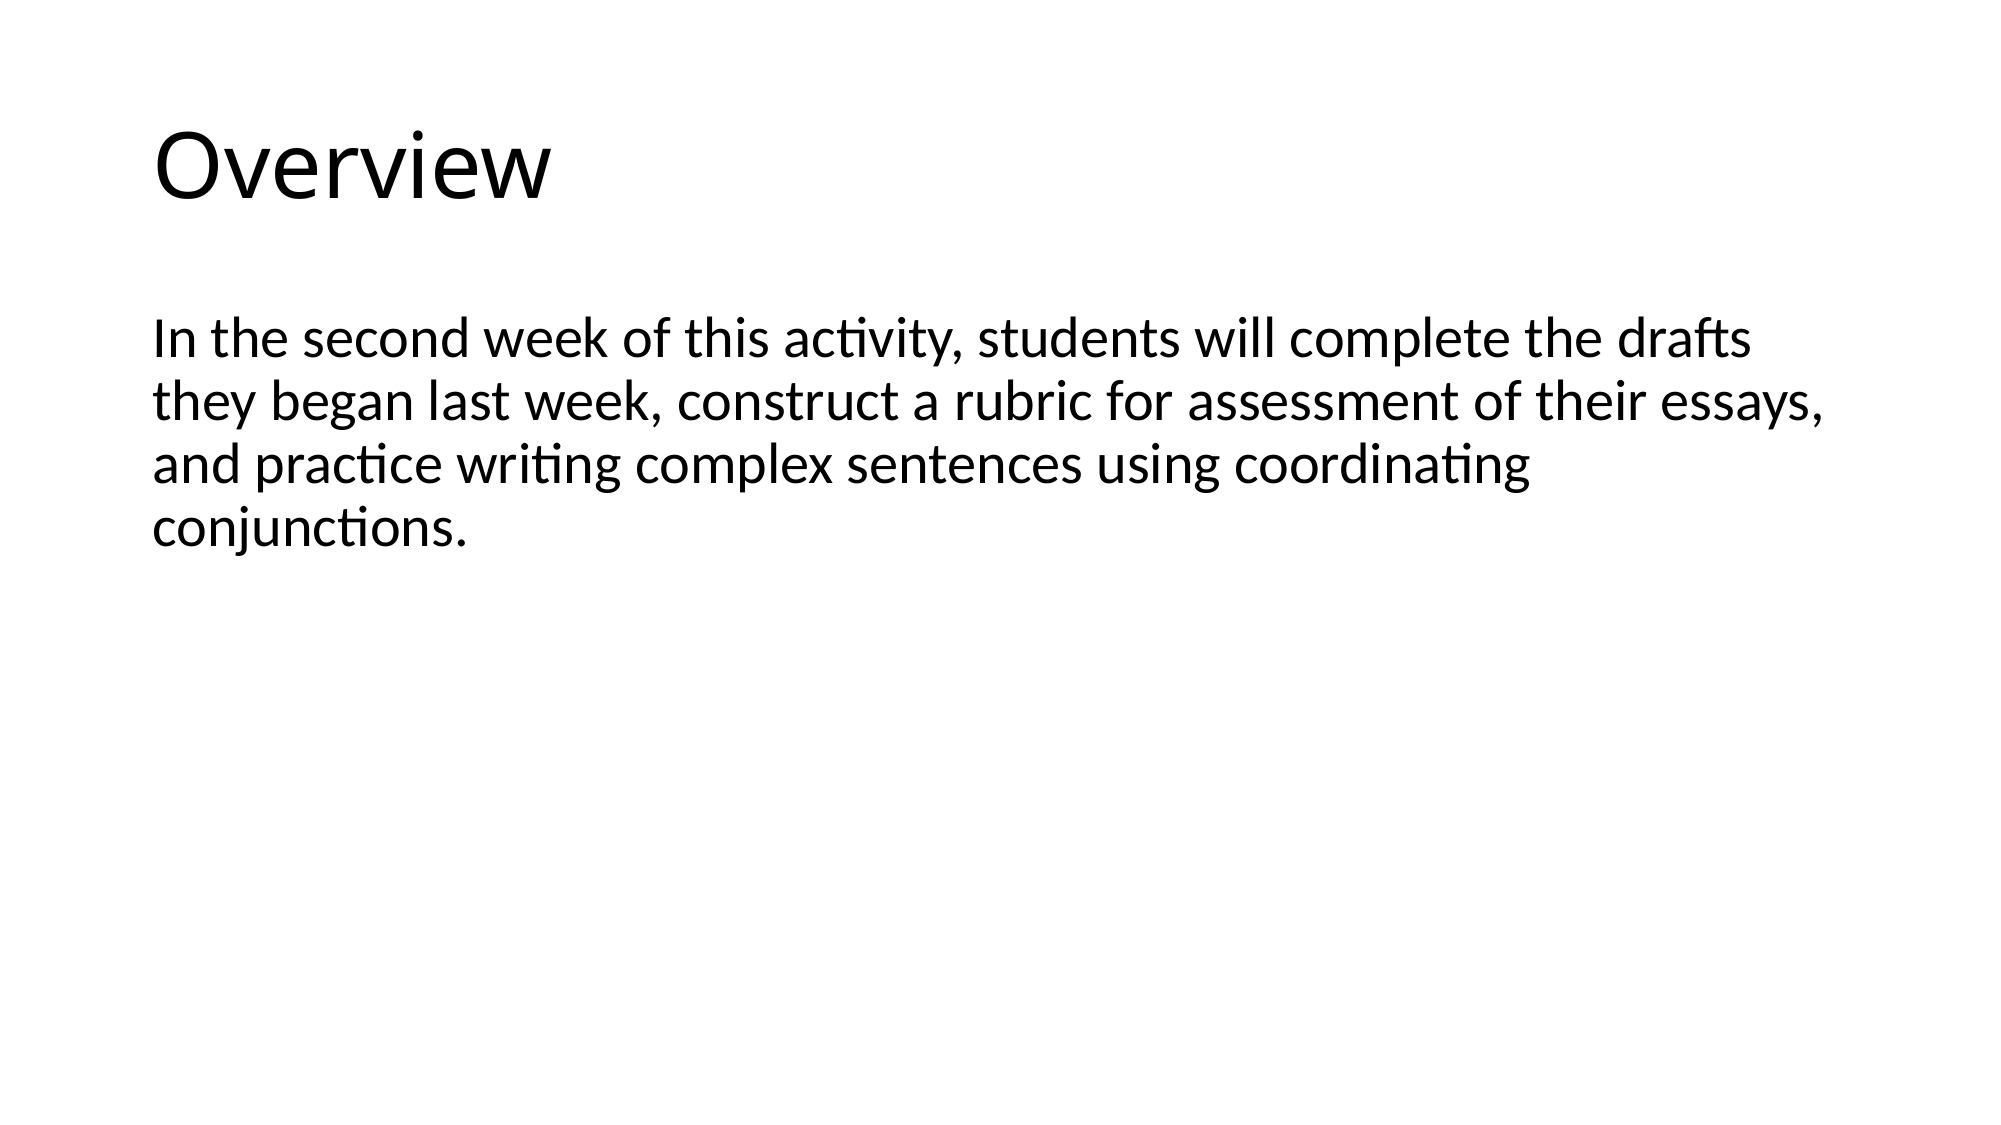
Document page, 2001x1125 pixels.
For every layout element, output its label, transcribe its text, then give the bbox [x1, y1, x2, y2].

list In the second week of this activity, students will complete the drafts they began last week, construct a rubric for assessment of their essays, and practice writing complex sentences using coordinating conjunctions. [137, 299, 1863, 1014]
title Overview [137, 59, 1863, 278]
